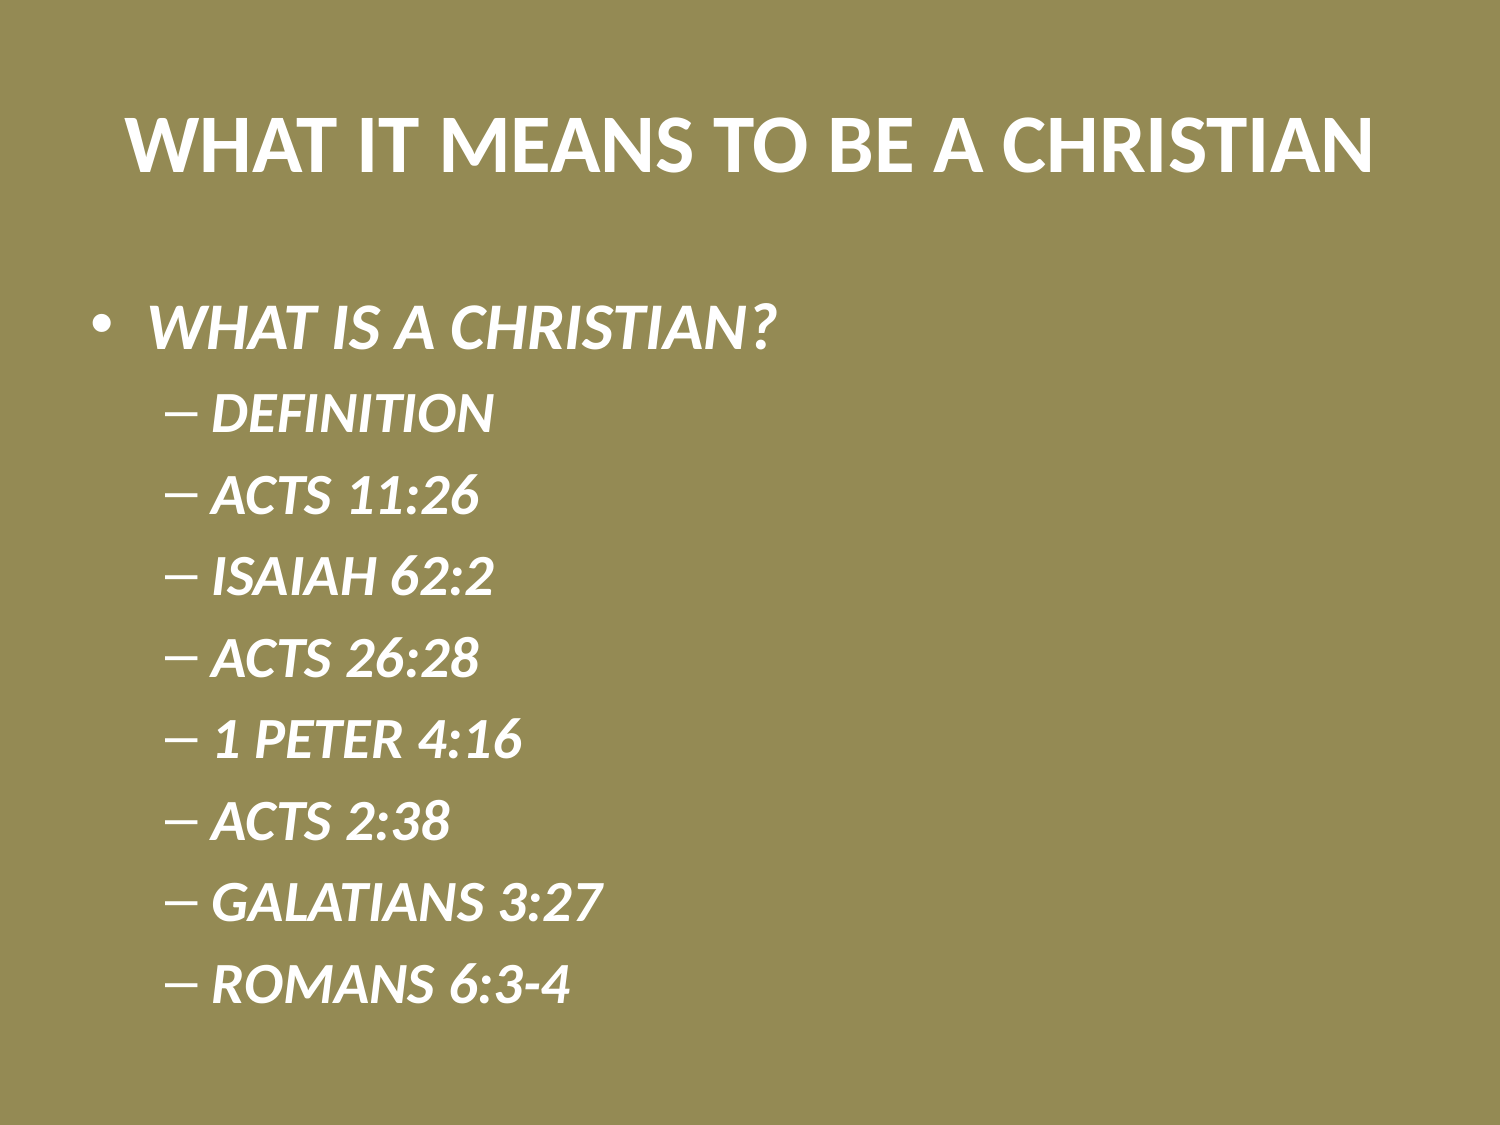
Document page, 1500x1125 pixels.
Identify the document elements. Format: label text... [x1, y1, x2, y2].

list WHAT IS A CHRISTIAN? DEFINITION ACTS 11:26 ISAIAH 62:2 ACTS 26:28 1 PETER 4:16 ACTS 2:38 GALATIANS 3:27 ROMANS 6:3-4 [75, 275, 1425, 1125]
title WHAT IT MEANS TO BE A CHRISTIAN [75, 45, 1425, 233]
